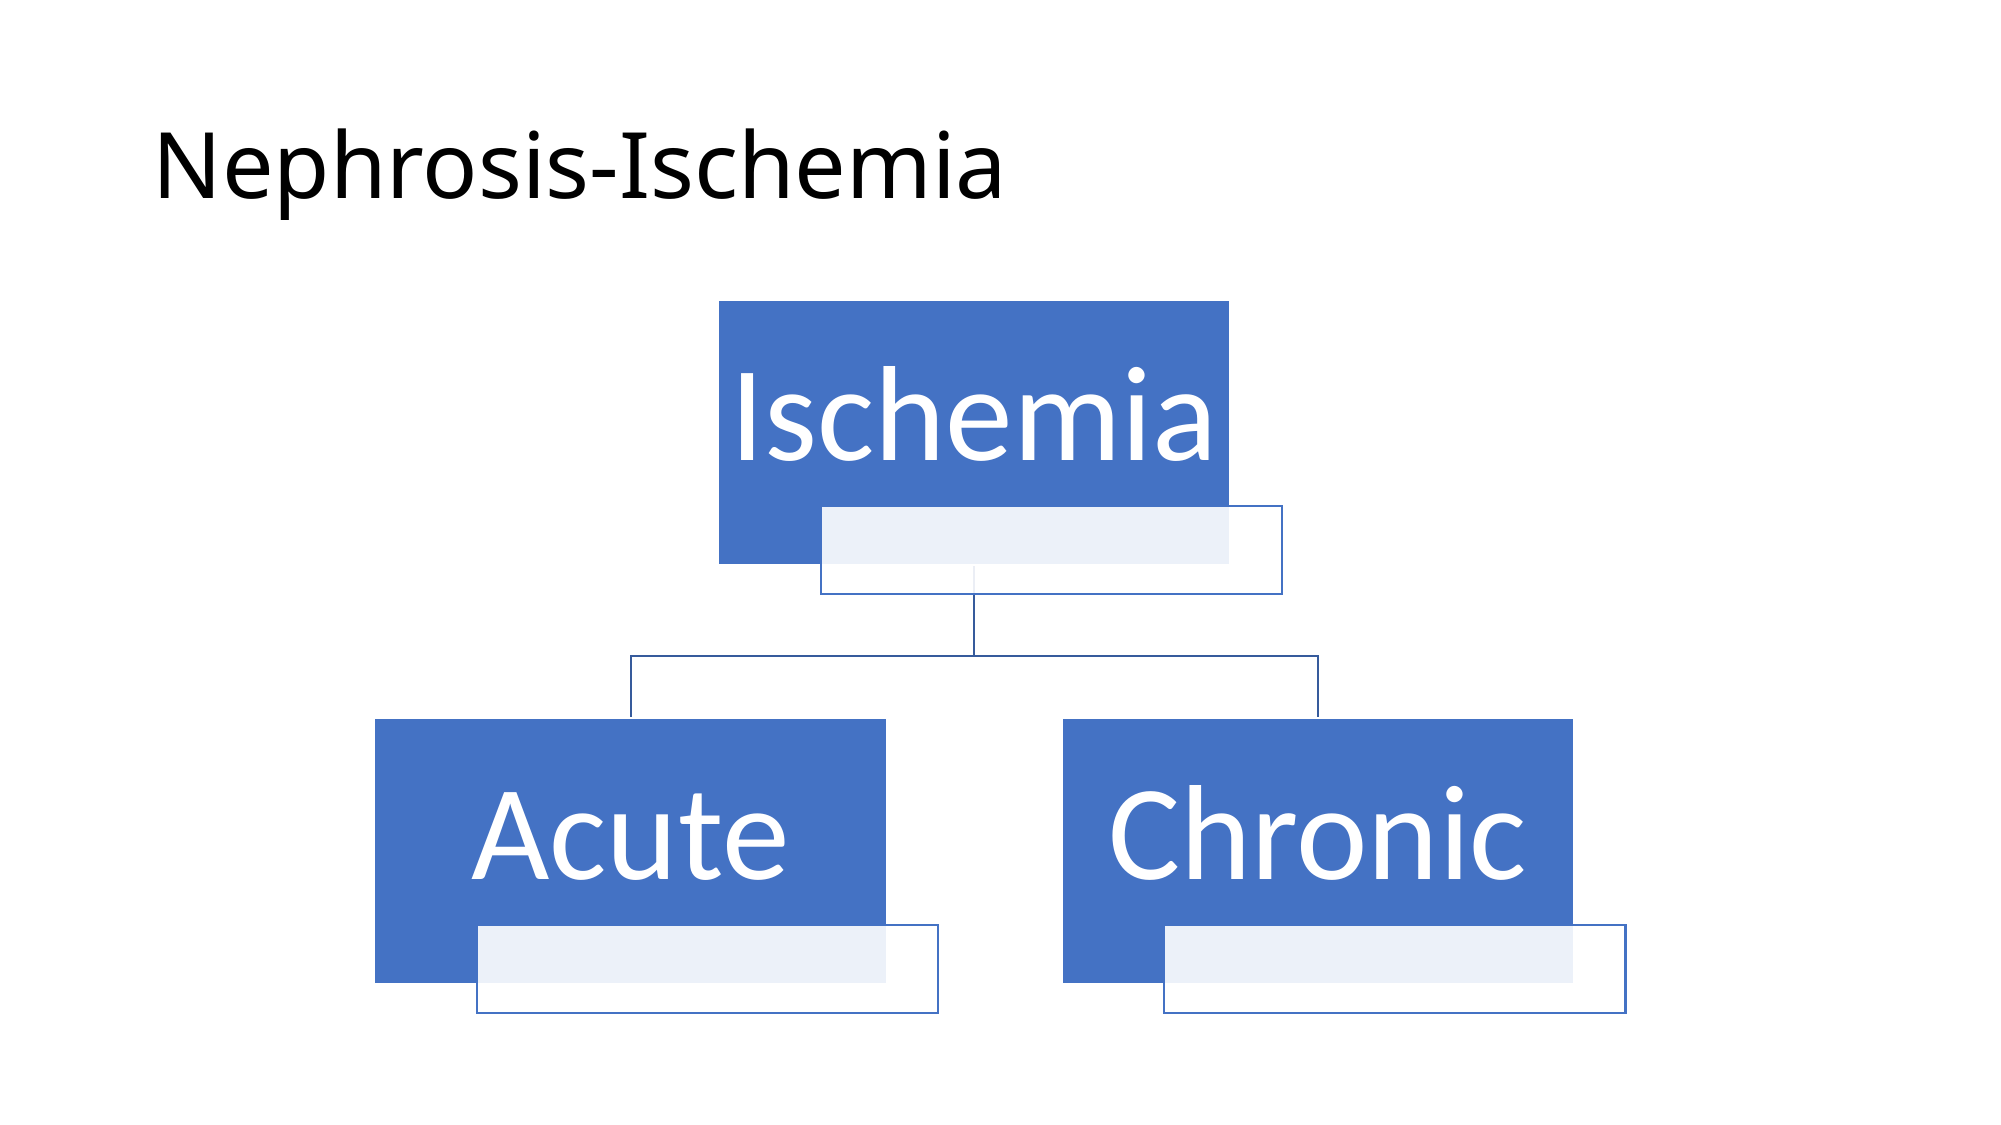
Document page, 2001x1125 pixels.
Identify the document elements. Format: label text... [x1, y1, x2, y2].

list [137, 299, 1863, 1014]
title Nephrosis-Ischemia [137, 59, 1863, 278]
